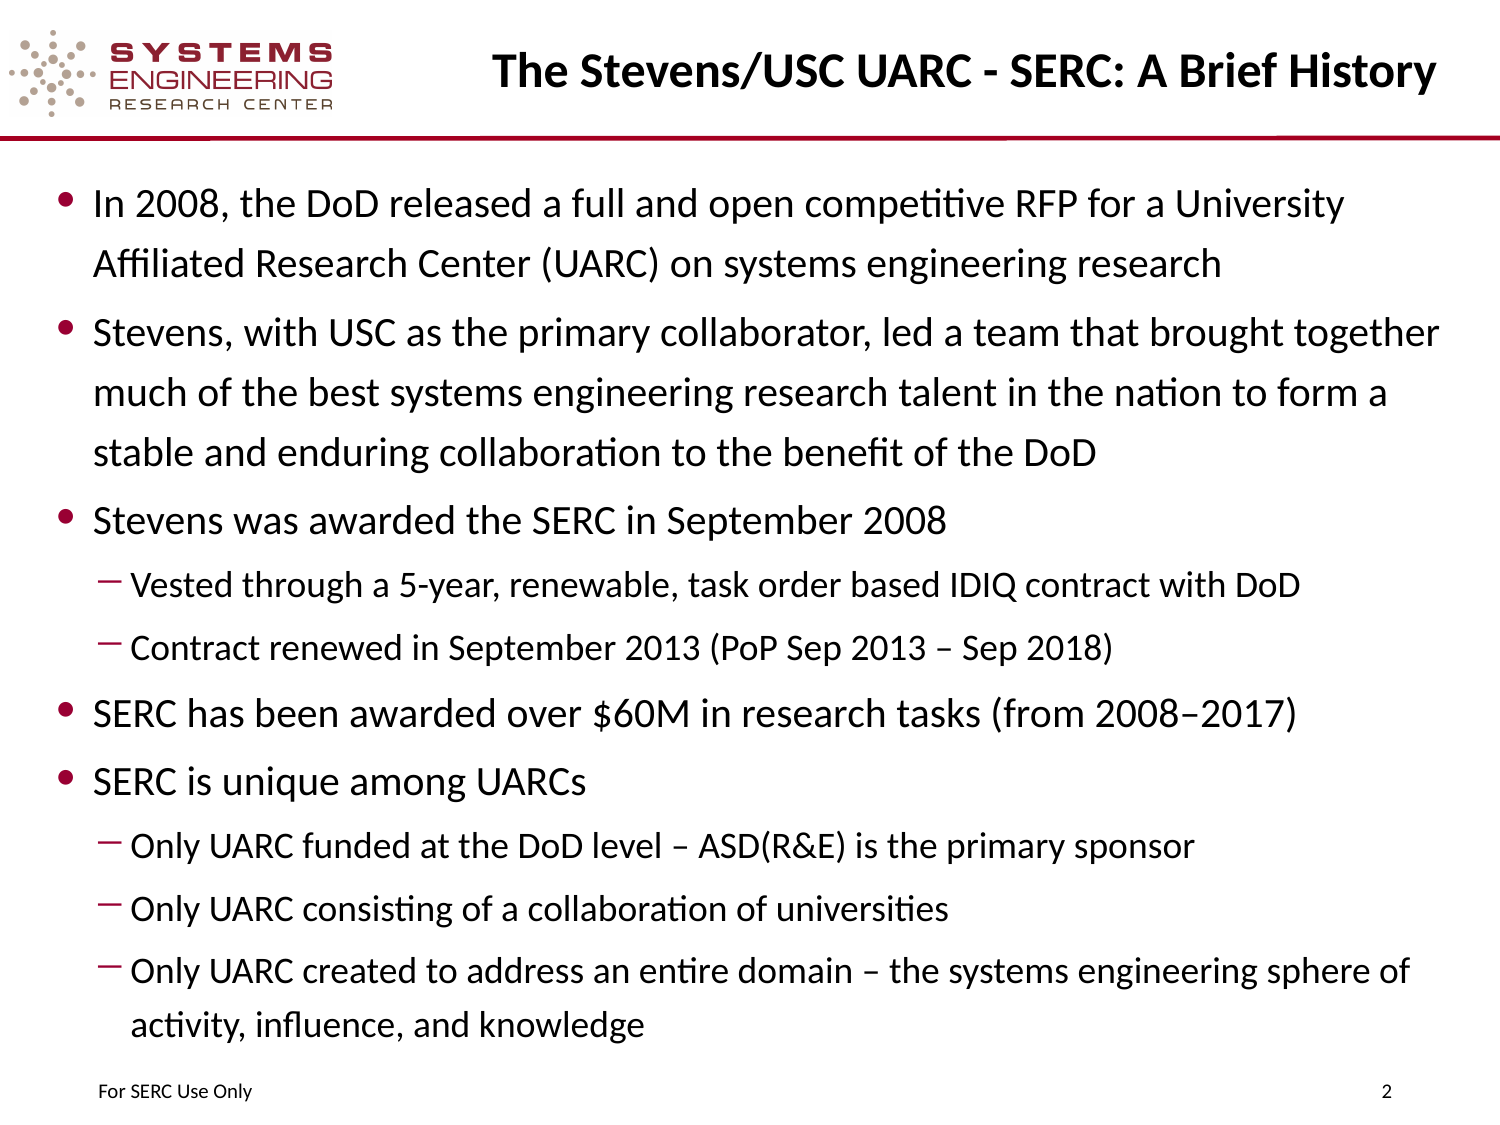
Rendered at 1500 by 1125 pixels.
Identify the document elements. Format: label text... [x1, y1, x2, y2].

list In 2008, the DoD released a full and open competitive RFP for a University Affiliated Research Center (UARC) on systems engineering research Stevens, with USC as the primary collaborator, led a team that brought together much of the best systems engineering research talent in the nation to form a stable and enduring collaboration to the benefit of the DoD Stevens was awarded the SERC in September 2008 Vested through a 5-year, renewable, task order based IDIQ contract with DoD Contract renewed in September 2013 (PoP Sep 2013 – Sep 2018) SERC has been awarded over $60M in research tasks (from 2008–2017) SERC is unique among UARCs Only UARC funded at the DoD level – ASD(R&E) is the primary sponsor Only UARC consisting of a collaboration of universities Only UARC created to address an entire domain – the systems engineering sphere of activity, influence, and knowledge [40, 158, 1458, 1073]
title The Stevens/USC UARC - SERC: A Brief History [299, 0, 1453, 136]
picture [9, 30, 299, 117]
